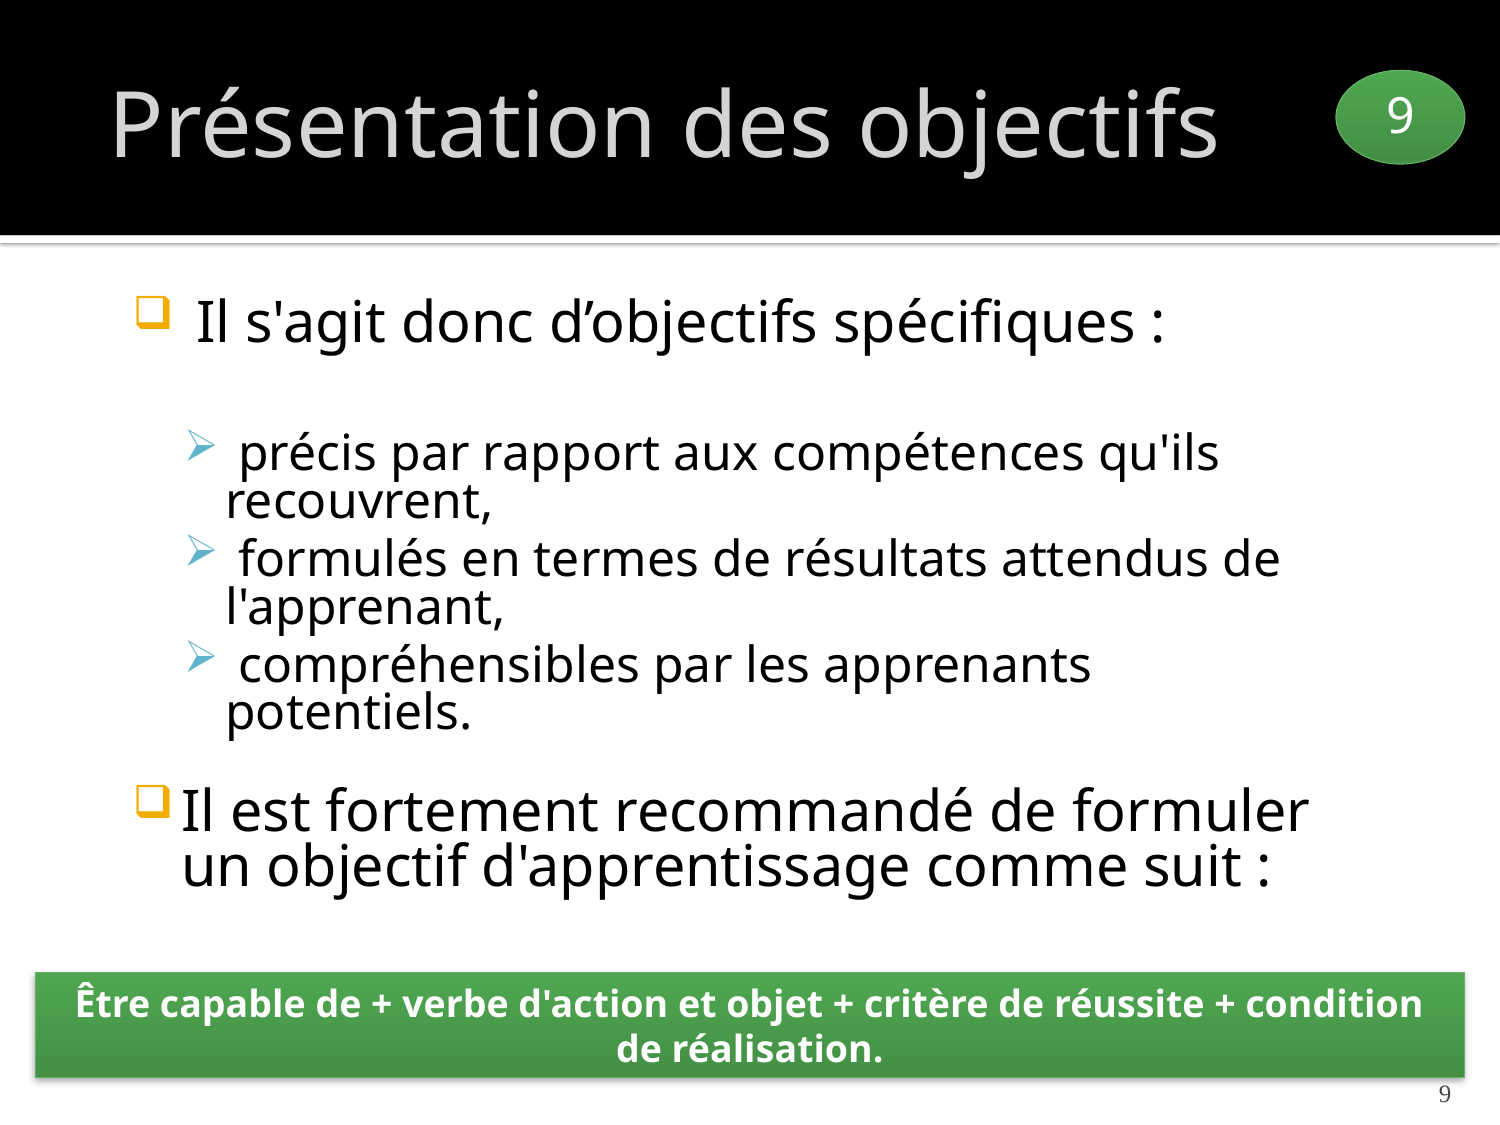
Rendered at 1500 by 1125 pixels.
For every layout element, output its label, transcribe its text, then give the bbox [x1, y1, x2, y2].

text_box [135, 432, 1449, 621]
text_box 9 [1404, 69, 1466, 165]
list Il s'agit donc d’objectifs spécifiques : précis par rapport aux compétences qu'ils recouvrent, formulés en termes de résultats attendus de l'apprenant, compréhensibles par les apprenants potentiels. Il est fortement recommandé de formuler un objectif d'apprentissage comme suit : [100, 382, 1365, 918]
slide_number 9 [1345, 1083, 1467, 1108]
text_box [93, 58, 1399, 373]
text_box Être capable de + verbe d'action et objet + critère de réussite + condition de réalisation. [35, 972, 1465, 1078]
